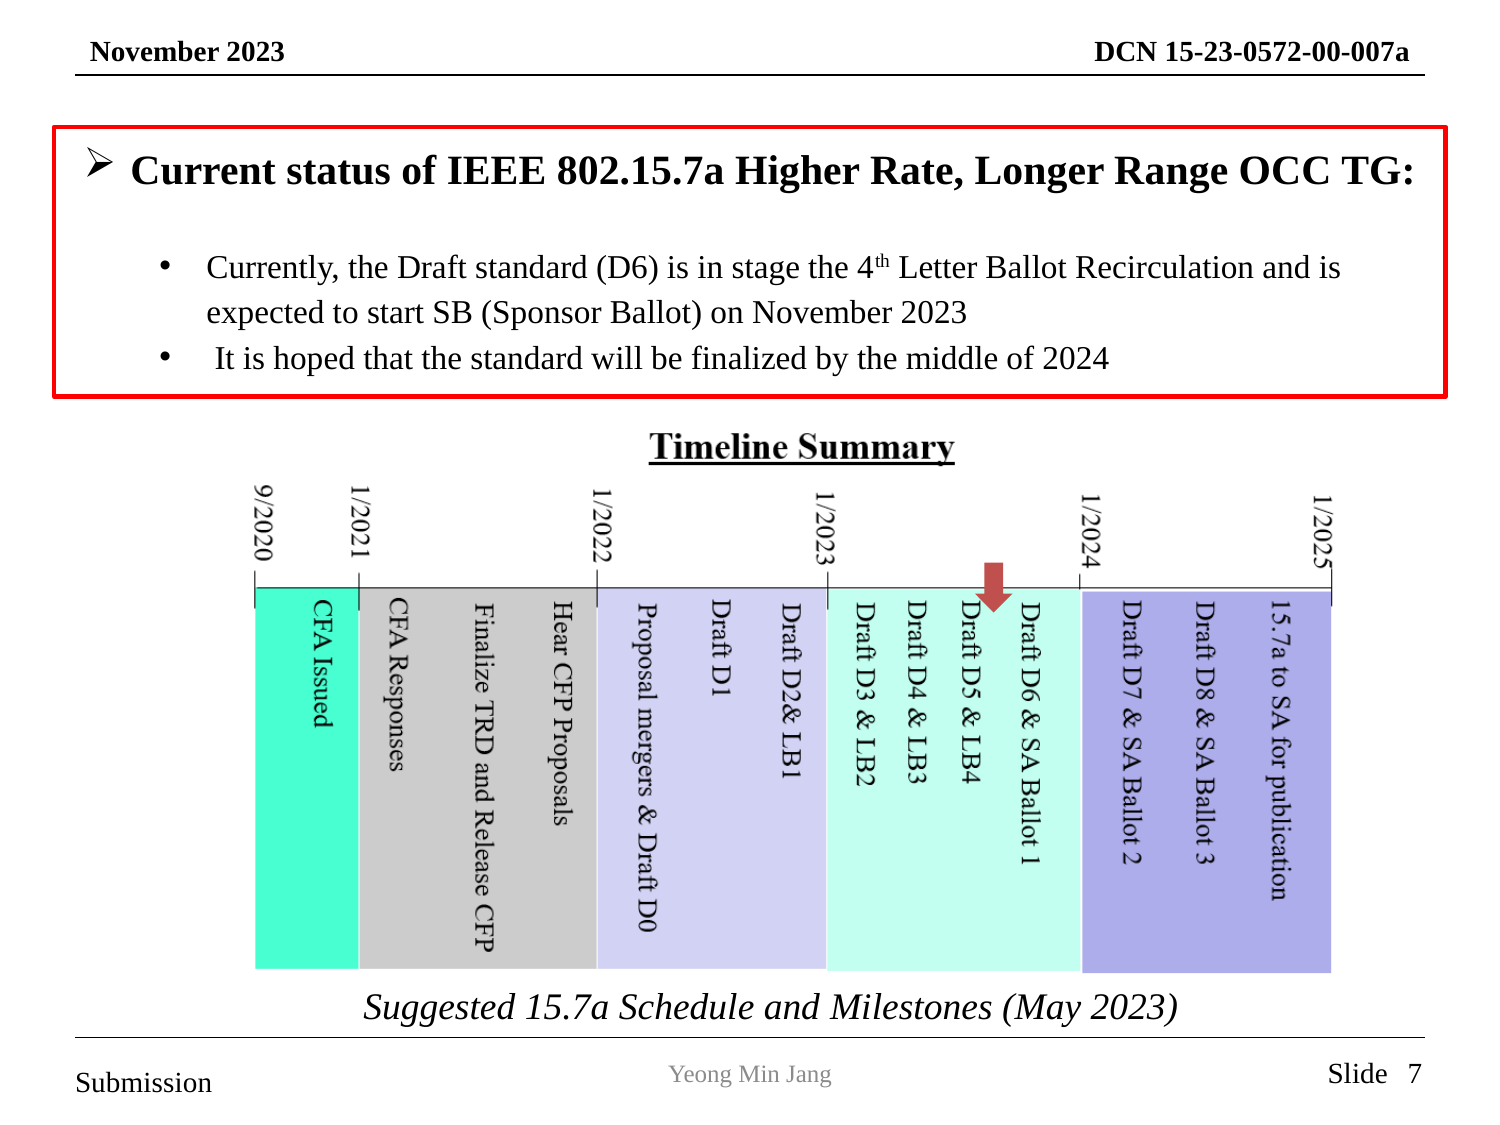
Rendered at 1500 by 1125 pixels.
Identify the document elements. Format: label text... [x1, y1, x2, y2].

text_box Current status of IEEE 802.15.7a Higher Rate, Longer Range OCC TG: Currently, the Draft standard (D6) is in stage the 4th Letter Ballot Recirculation and is expected to start SB (Sponsor Ballot) on November 2023 It is hoped that the standard will be finalized by the middle of 2024 [52, 125, 1448, 398]
text_box Suggested 15.7a Schedule and Milestones (May 2023) [348, 996, 1282, 1035]
picture [249, 411, 1345, 988]
